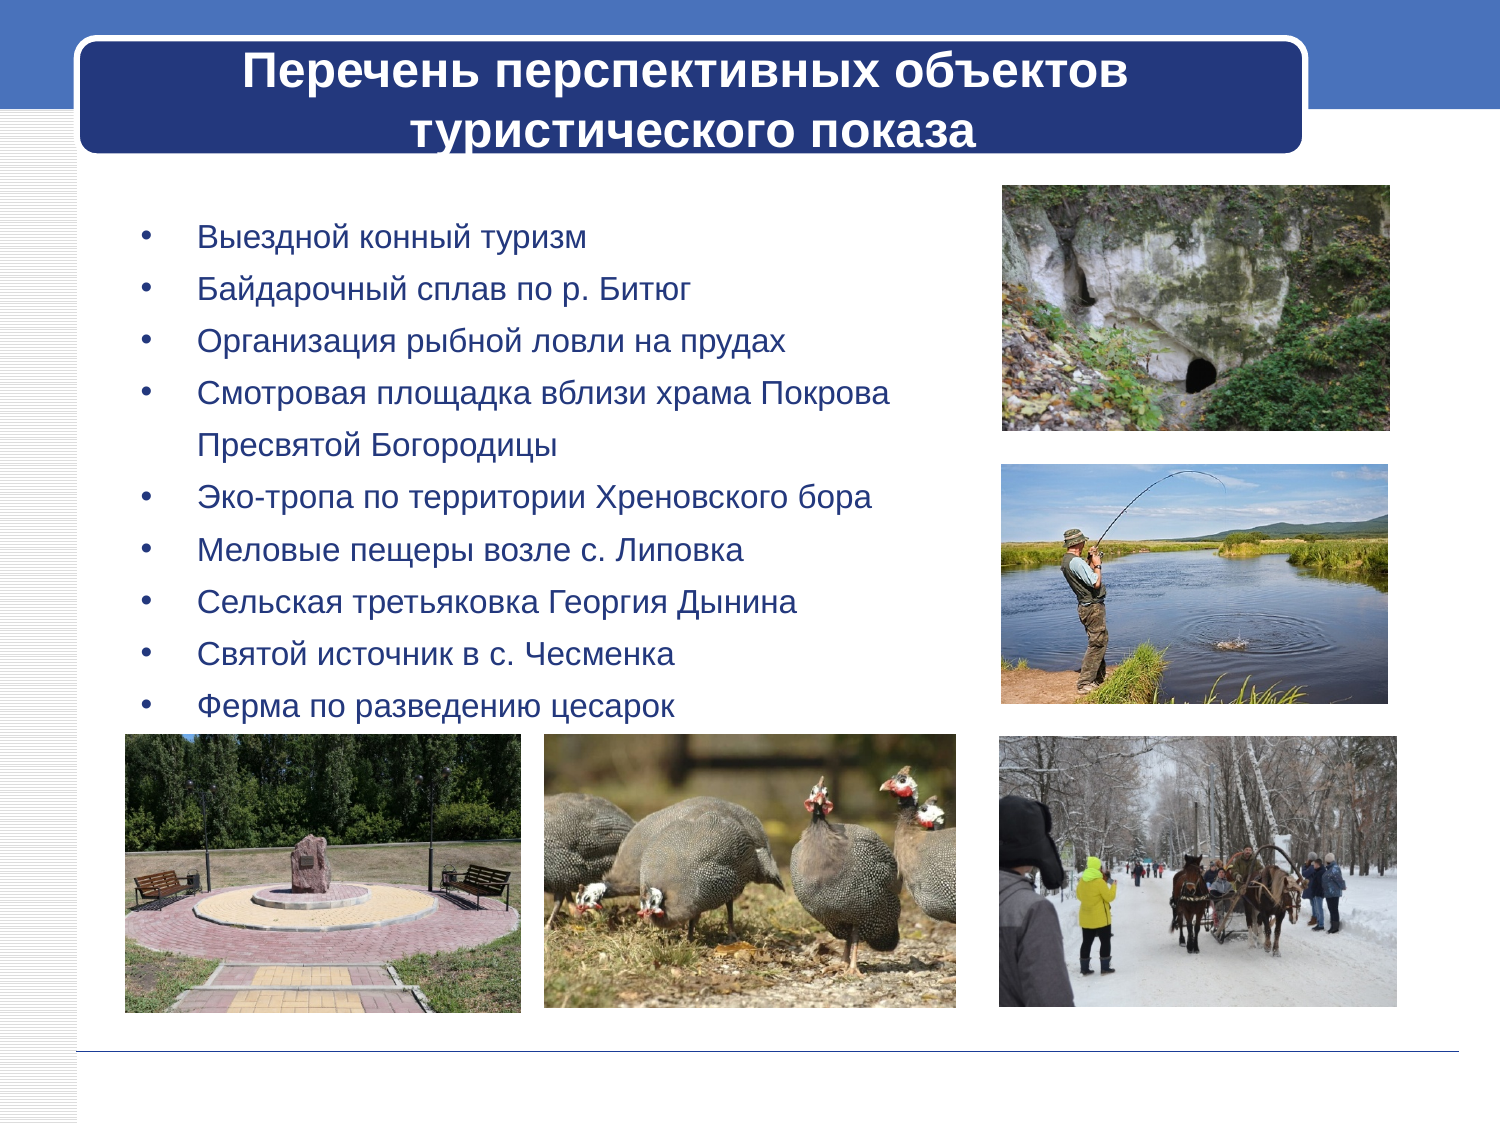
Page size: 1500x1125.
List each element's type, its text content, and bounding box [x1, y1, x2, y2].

picture [1001, 185, 1390, 432]
picture [1001, 464, 1388, 704]
text_box Выездной конный туризм Байдарочный сплав по р. Битюг Организация рыбной ловли на прудах Смотровая площадка вблизи храма Покрова Пресвятой Богородицы Эко-тропа по территории Хреновского бора Меловые пещеры возле с. Липовка Сельская третьяковка Георгия Дынина Святой источник в с. Чесменка Ферма по разведению цесарок [125, 145, 968, 782]
picture [125, 734, 521, 1013]
text_box Перечень перспективных объектов туристического показа [99, 29, 1287, 165]
picture [998, 735, 1397, 1007]
picture [544, 734, 957, 1009]
